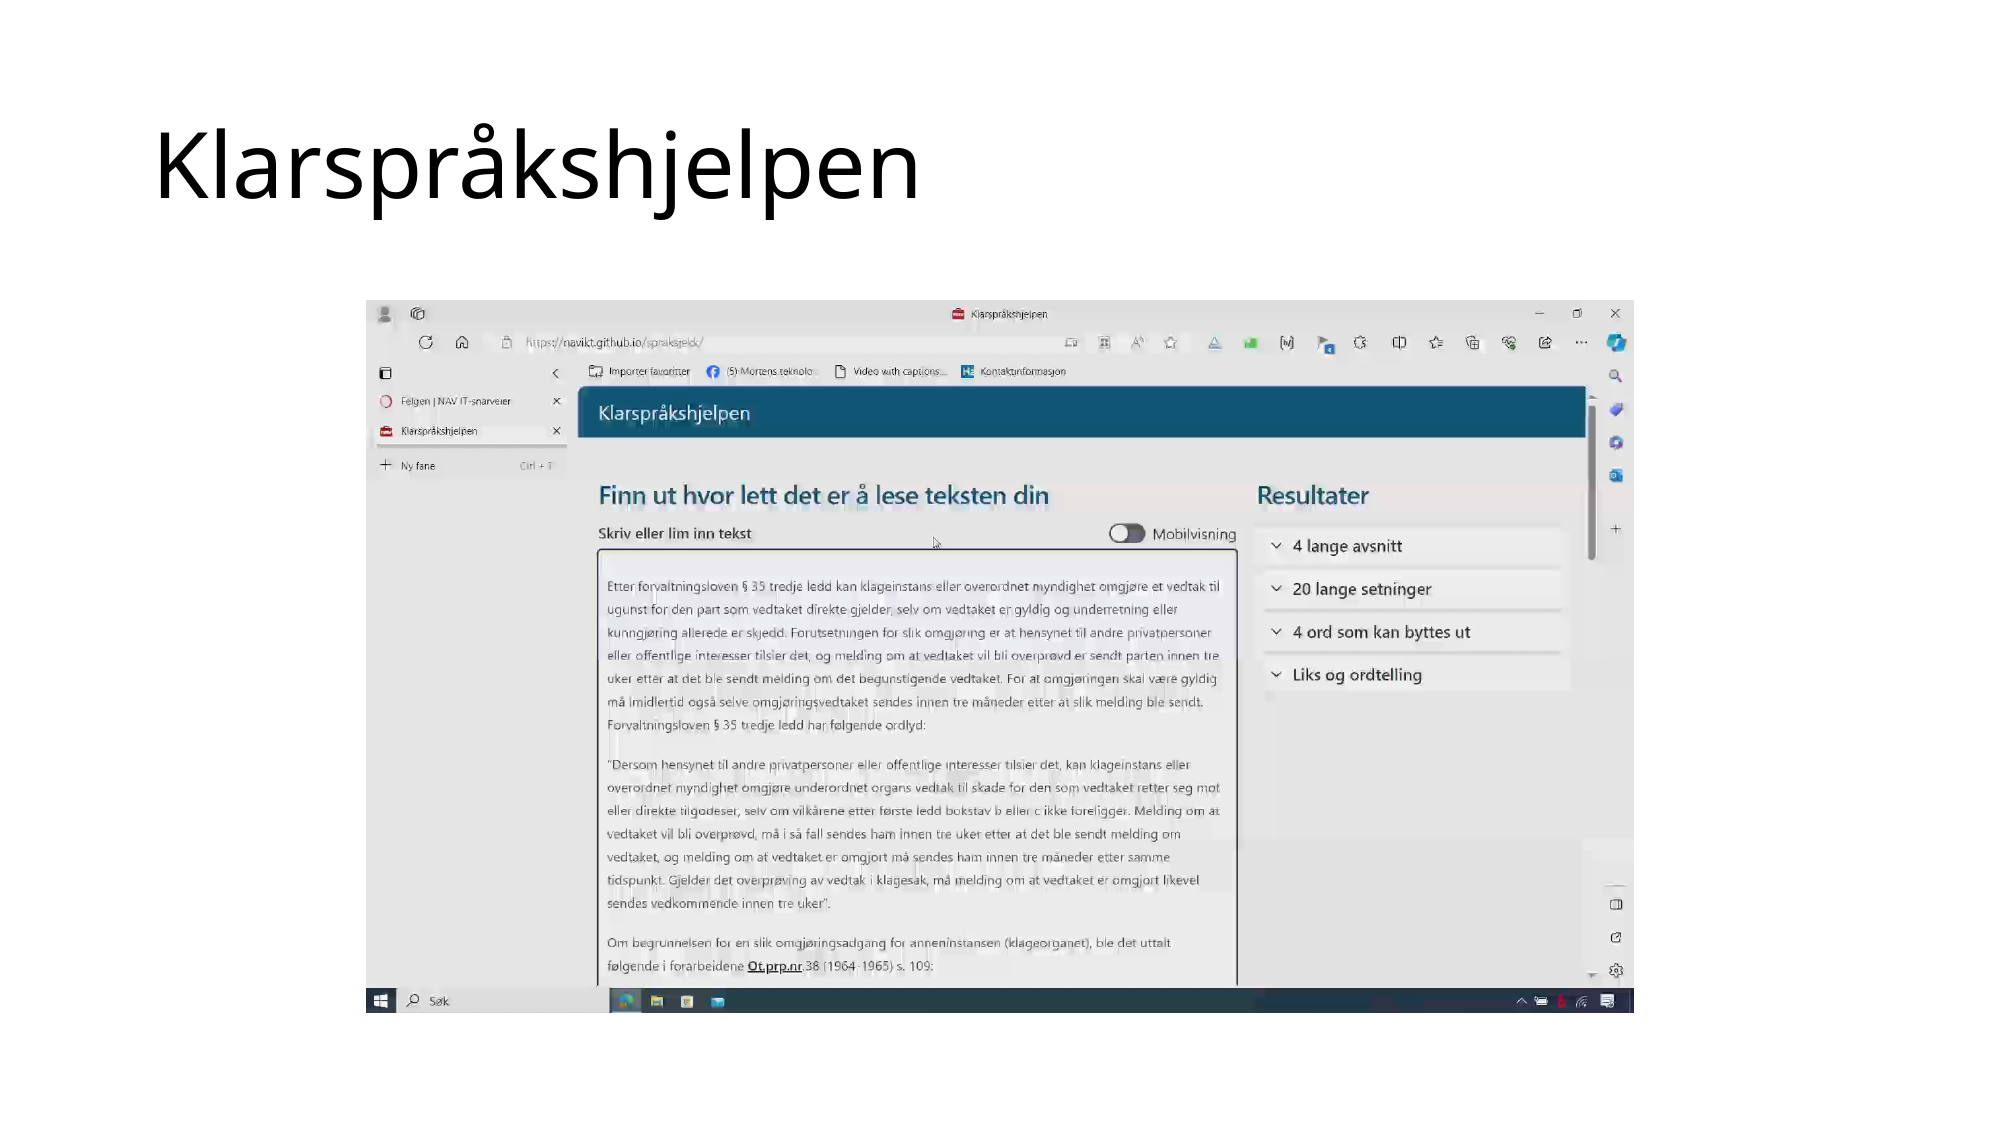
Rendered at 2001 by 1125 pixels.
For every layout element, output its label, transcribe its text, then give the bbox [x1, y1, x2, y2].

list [365, 299, 1635, 1014]
title Klarspråkshjelpen [137, 59, 1863, 278]
